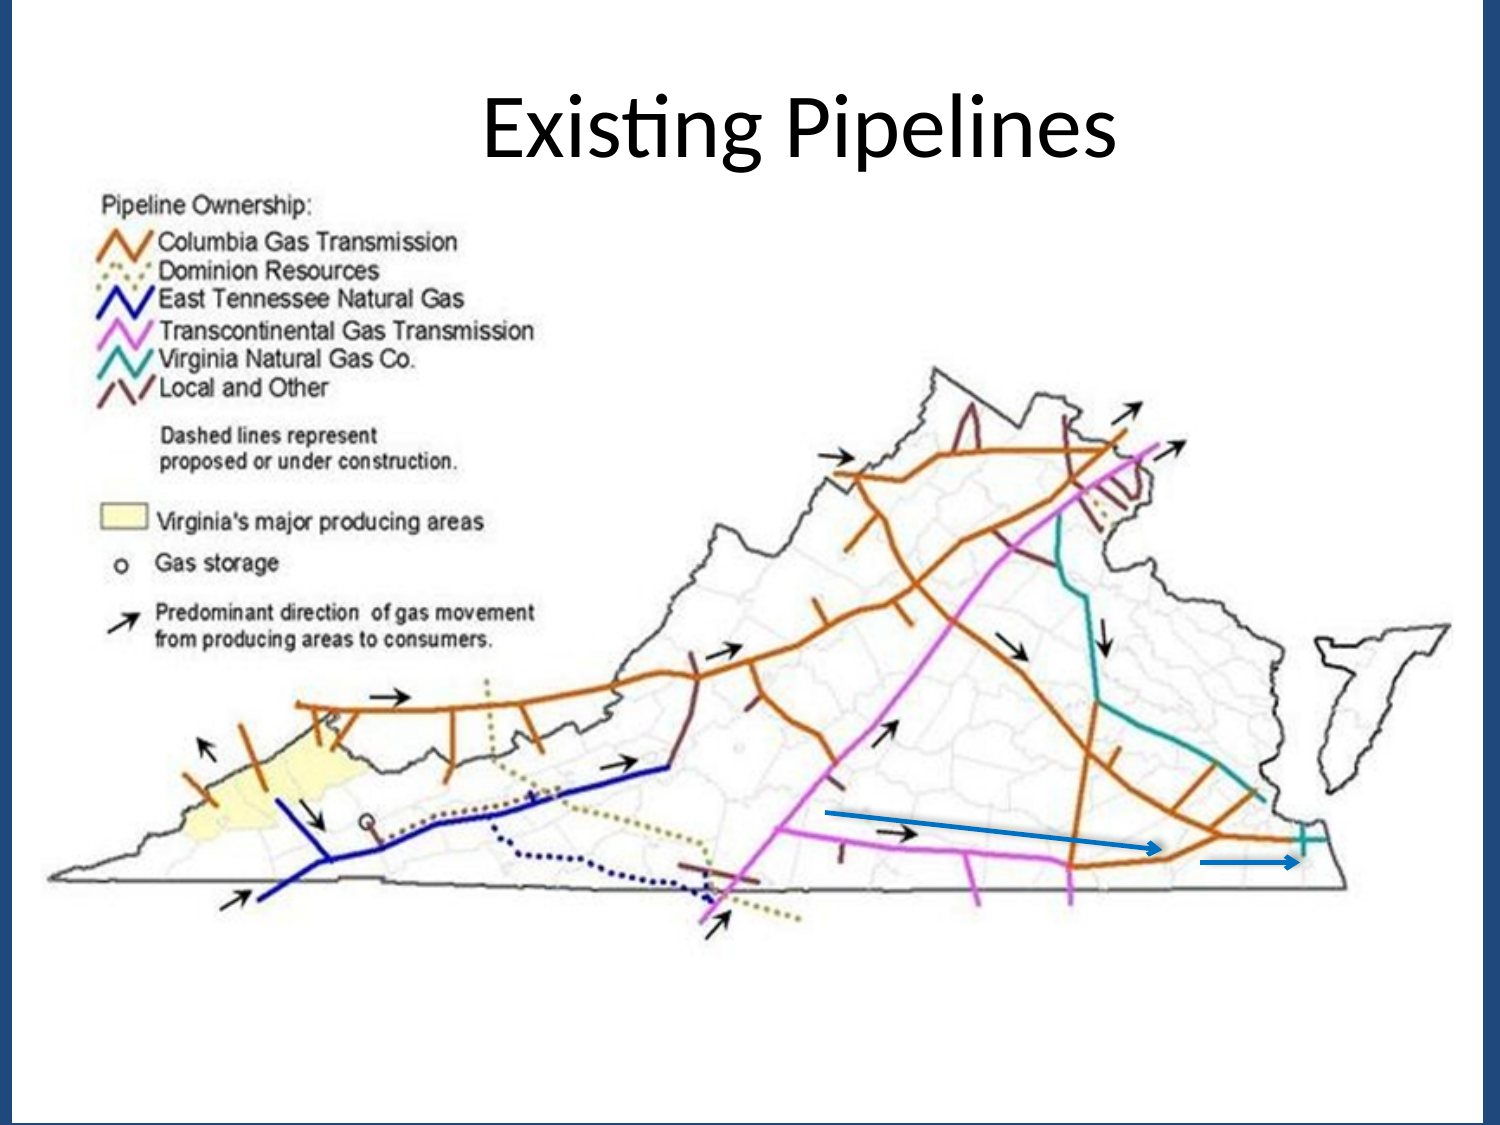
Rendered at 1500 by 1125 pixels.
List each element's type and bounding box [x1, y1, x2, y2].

text_box [824, 812, 1163, 851]
picture [12, 0, 1484, 1124]
